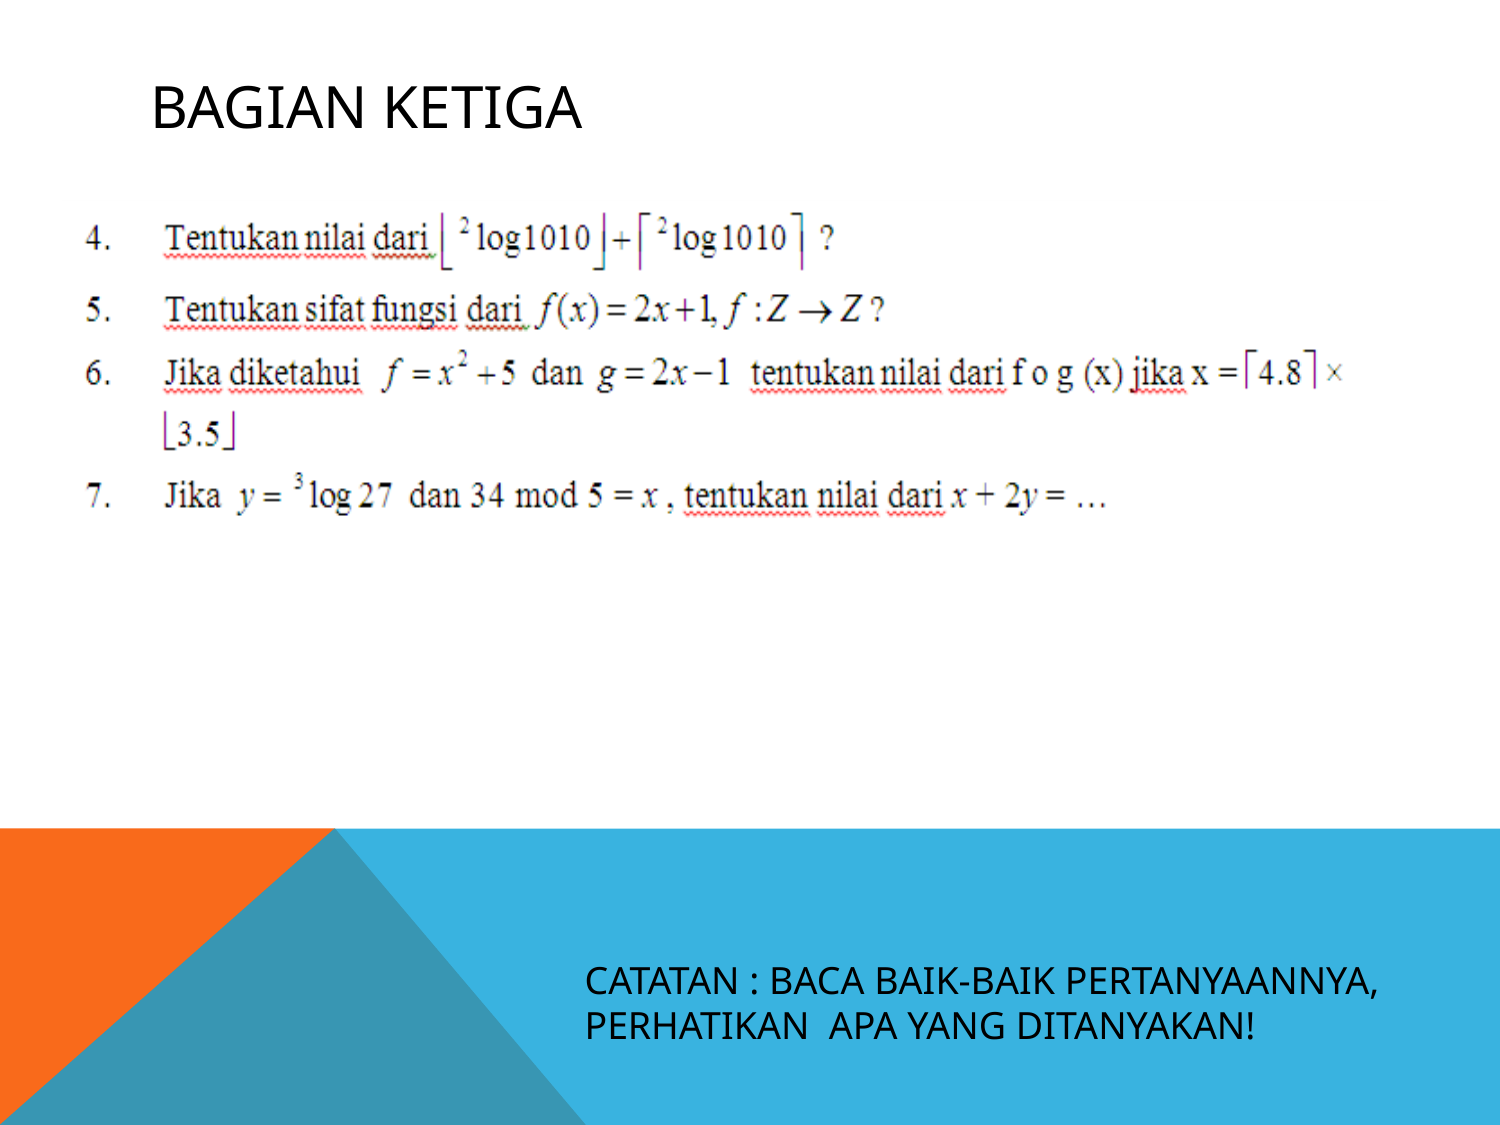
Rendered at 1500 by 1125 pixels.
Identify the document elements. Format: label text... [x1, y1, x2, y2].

picture [62, 199, 1388, 563]
text_box CATATAN : BACA BAIK-BAIK PERTANYAANNYA, PERHATIKAN APA YANG DITANYAKAN! [569, 949, 1395, 1055]
title BAGIAN ketiga [135, 60, 1369, 150]
